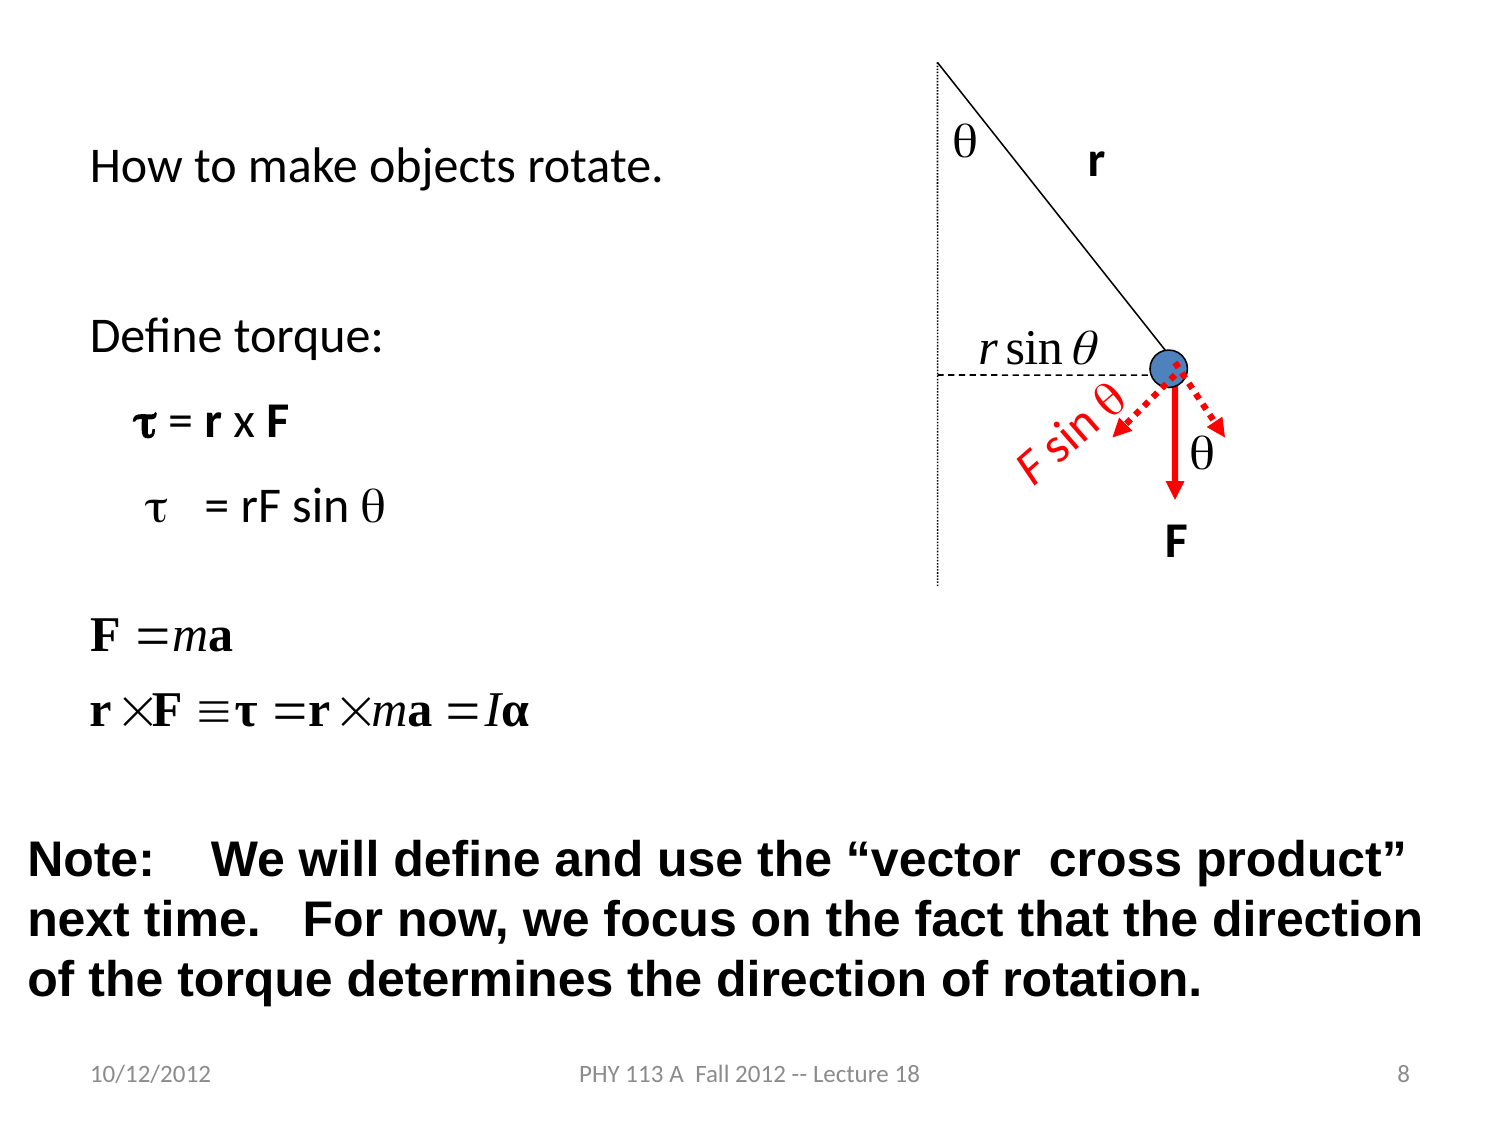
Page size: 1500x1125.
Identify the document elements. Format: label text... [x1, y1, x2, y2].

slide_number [75, 1042, 425, 1103]
text_box F [1150, 499, 1204, 575]
text_box q [1175, 412, 1275, 488]
text_box Note: We will define and use the “vector cross product” next time. For now, we focus on the fact that the direction of the torque determines the direction of rotation. [12, 819, 1488, 1014]
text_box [87, 612, 534, 734]
footer PHY 113 A Fall 2012 -- Lecture 18 [512, 1042, 988, 1103]
slide_number 8 [1074, 1042, 1425, 1103]
text_box r [1072, 119, 1121, 194]
text_box How to make objects rotate. Define torque: t = r x F t = rF sin q [75, 124, 1375, 540]
text_box [1149, 350, 1188, 388]
text_box F sin q [984, 339, 1166, 511]
text_box q [937, 99, 1038, 175]
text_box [974, 324, 1105, 371]
text_box [1168, 387, 1181, 499]
